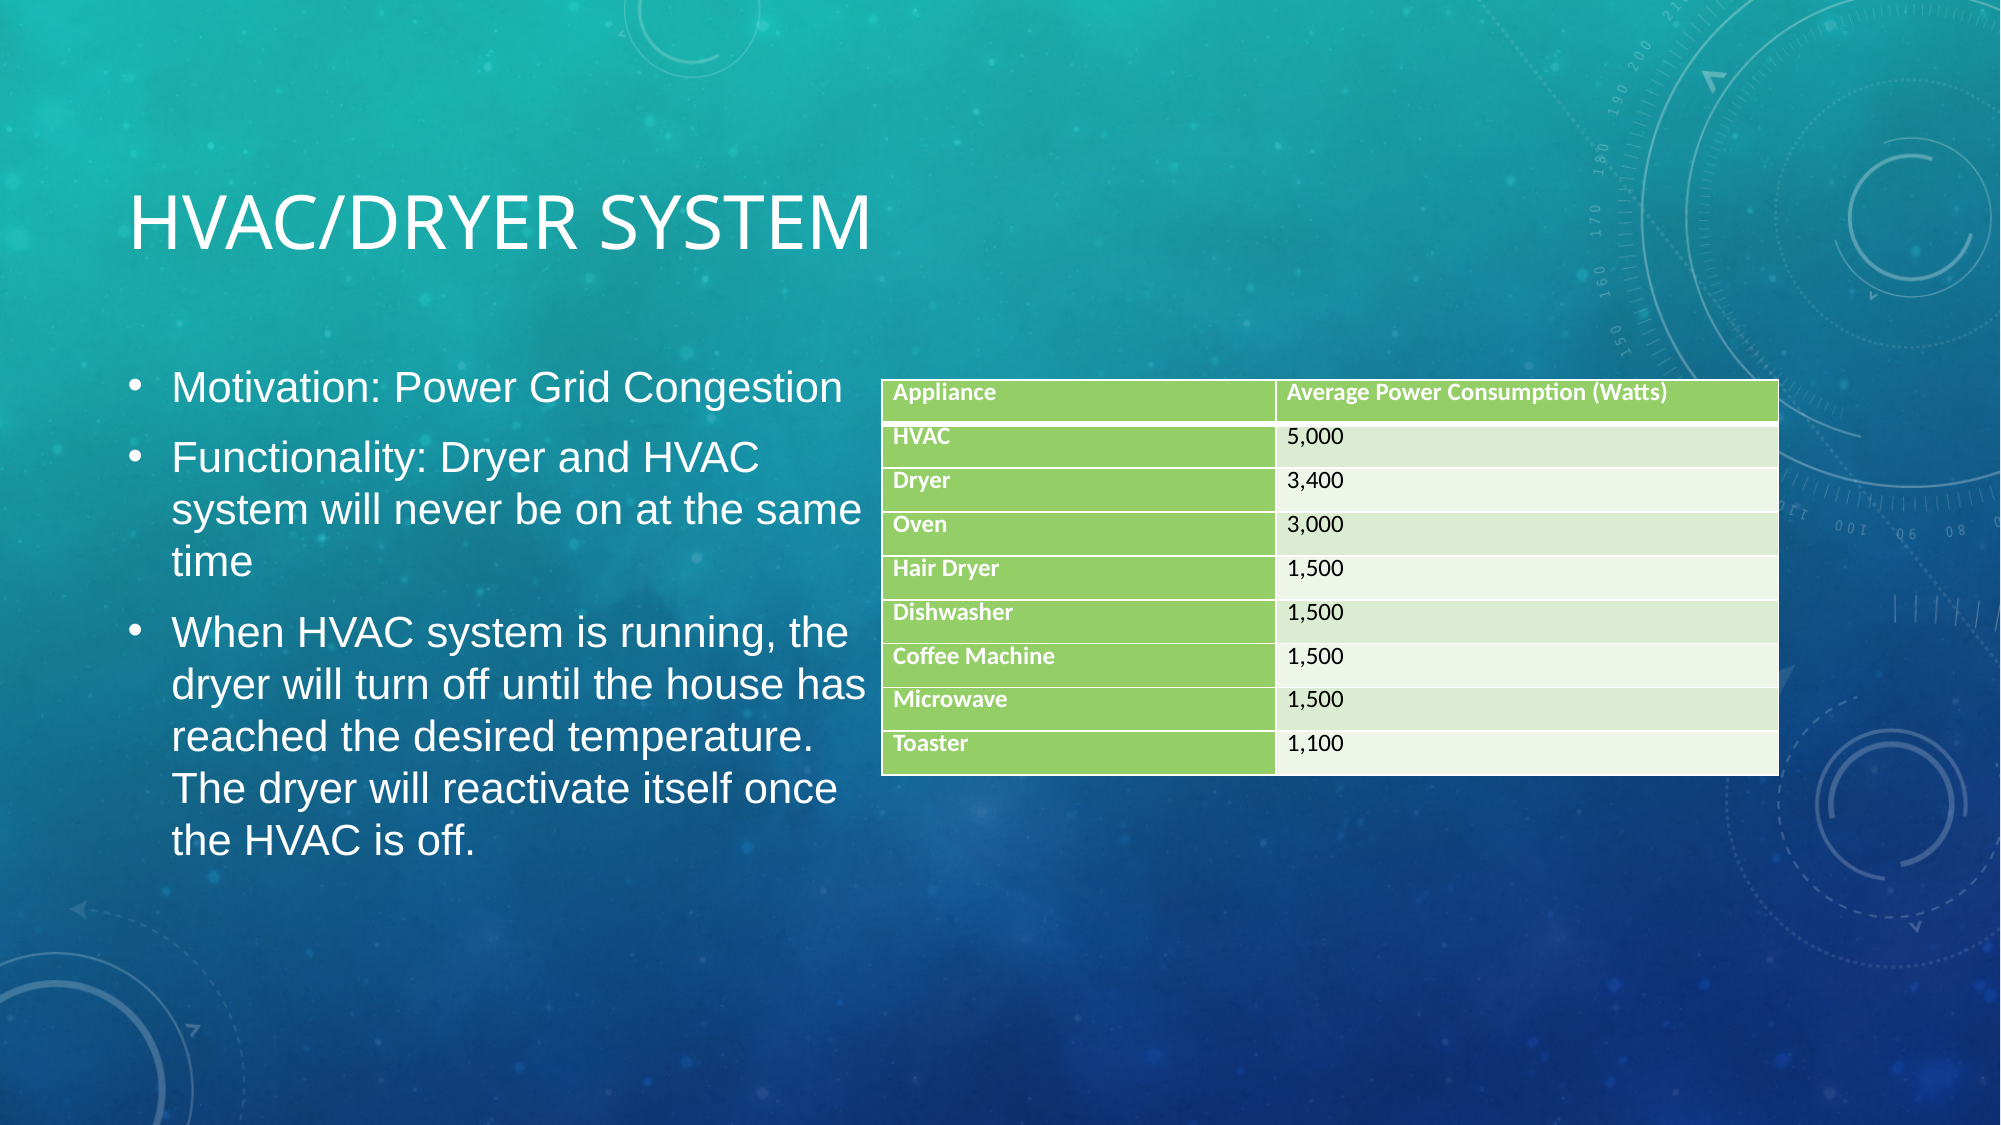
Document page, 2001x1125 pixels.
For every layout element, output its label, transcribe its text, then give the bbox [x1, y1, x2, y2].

table_cell Microwave [883, 688, 1275, 730]
table_cell Coffee Machine [883, 644, 1275, 687]
table_cell Oven [883, 513, 1275, 555]
table_header Appliance [883, 381, 1275, 421]
table_cell 1,100 [1277, 732, 1778, 774]
table_cell 1,500 [1277, 688, 1778, 730]
picture [0, 0, 2001, 1125]
table_cell Dishwasher [883, 601, 1275, 643]
table_cell Toaster [883, 732, 1275, 774]
table_cell Dryer [883, 469, 1275, 511]
table_cell HVAC [883, 427, 1275, 467]
table_cell 5,000 [1277, 427, 1778, 467]
table_cell 1,500 [1277, 557, 1778, 599]
table_cell 3,400 [1277, 469, 1778, 511]
table_cell 3,000 [1277, 513, 1778, 555]
title HVAC/Dryer System [112, 99, 1775, 339]
list Motivation: Power Grid Congestion Functionality: Dryer and HVAC system will never be on at the same time When HVAC system is running, the dryer will turn off until the house has reached the desired temperature. The dryer will reactivate itself once the HVAC is off. [112, 351, 890, 950]
table_cell Hair Dryer [883, 557, 1275, 599]
table_header Average Power Consumption (Watts) [1277, 381, 1778, 421]
table_cell 1,500 [1277, 601, 1778, 643]
table_cell 1,500 [1277, 644, 1778, 687]
